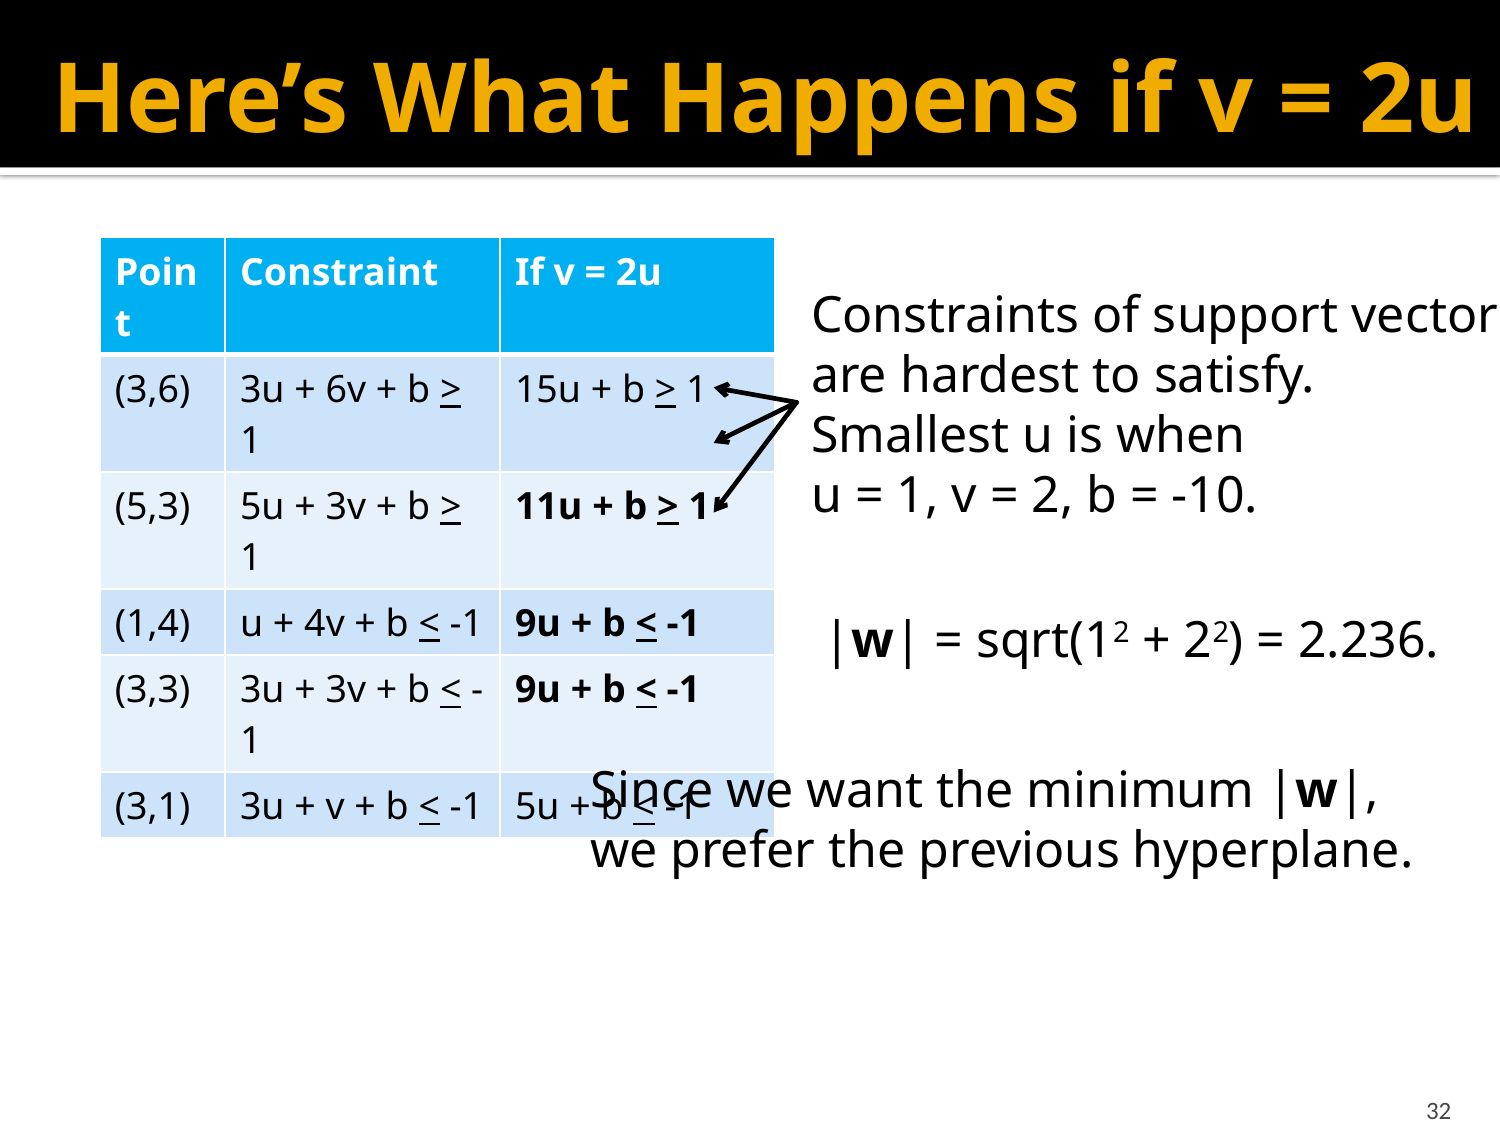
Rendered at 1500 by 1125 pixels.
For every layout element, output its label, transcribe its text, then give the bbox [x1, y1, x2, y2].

table_header If v = 2u [501, 238, 774, 352]
text_box Since we want the minimum |w|, we prefer the previous hyperplane. [575, 749, 1429, 885]
table_header Point [101, 238, 224, 352]
table_cell 3u + v + b < -1 [226, 773, 499, 837]
table_header Constraint [226, 238, 499, 352]
table_cell (3,3) [101, 656, 224, 771]
text_box |w| = sqrt(12 + 22) = 2.236. [809, 599, 1455, 675]
title Here’s What Happens if v = 2u [37, 24, 1500, 163]
table_cell u + 4v + b < -1 [226, 590, 499, 654]
table_cell 9u + b < -1 [501, 590, 774, 654]
table_cell 9u + b < -1 [501, 656, 774, 771]
table_cell 5u + b < -1 [501, 773, 575, 837]
table_cell (1,4) [101, 590, 224, 654]
slide_number 32 [1345, 1080, 1467, 1125]
table_cell 5u + 3v + b > 1 [226, 473, 499, 588]
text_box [713, 274, 1496, 533]
table_cell (3,1) [101, 773, 224, 837]
table_cell 3u + 6v + b > 1 [226, 357, 499, 471]
table_cell (5,3) [101, 473, 224, 588]
table_cell 3u + 3v + b < -1 [226, 656, 499, 771]
table_cell 15u + b > 1 [501, 357, 707, 471]
table_cell 11u + b > 1 [501, 473, 774, 588]
table_cell (3,6) [101, 357, 224, 471]
